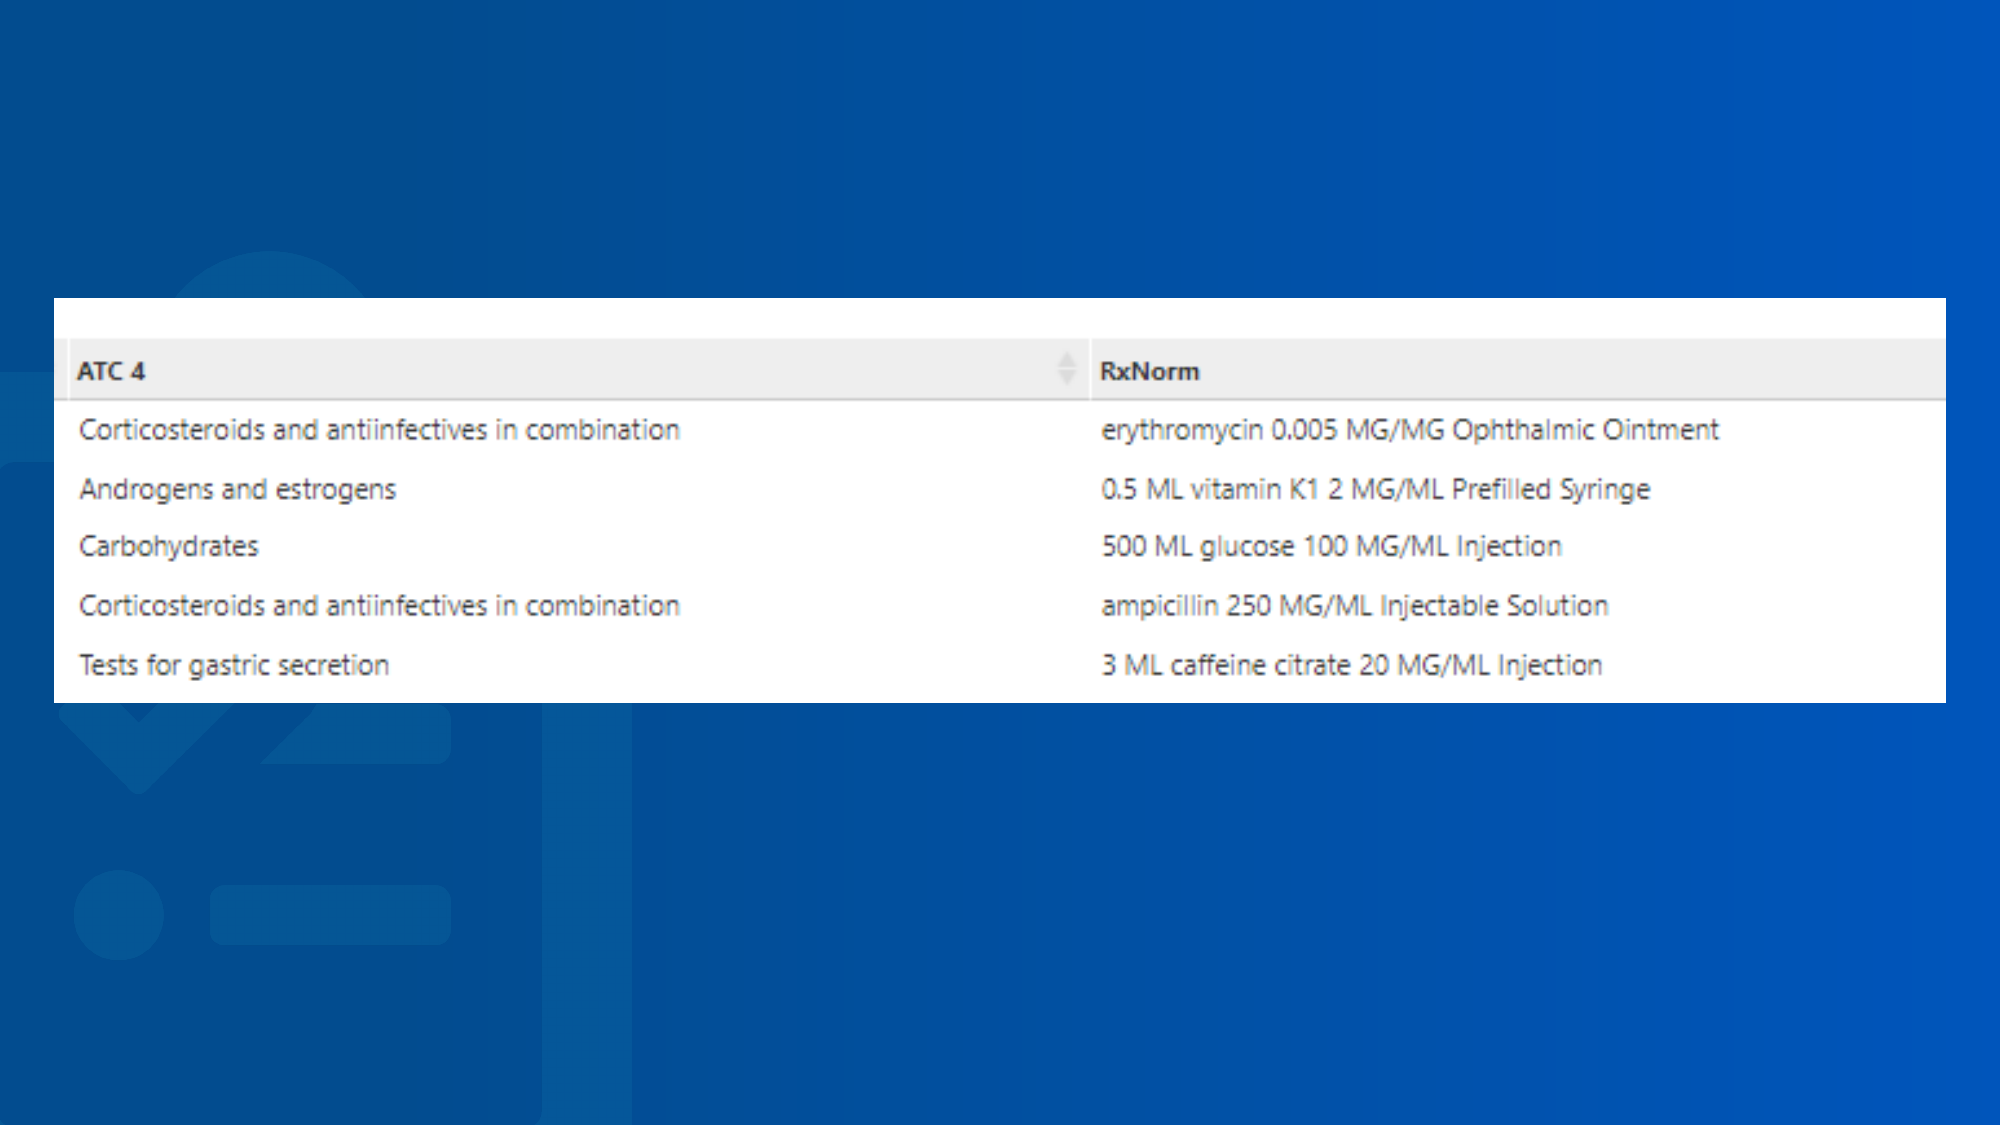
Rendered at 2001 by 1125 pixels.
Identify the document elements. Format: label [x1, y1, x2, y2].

picture [0, 251, 1946, 1125]
